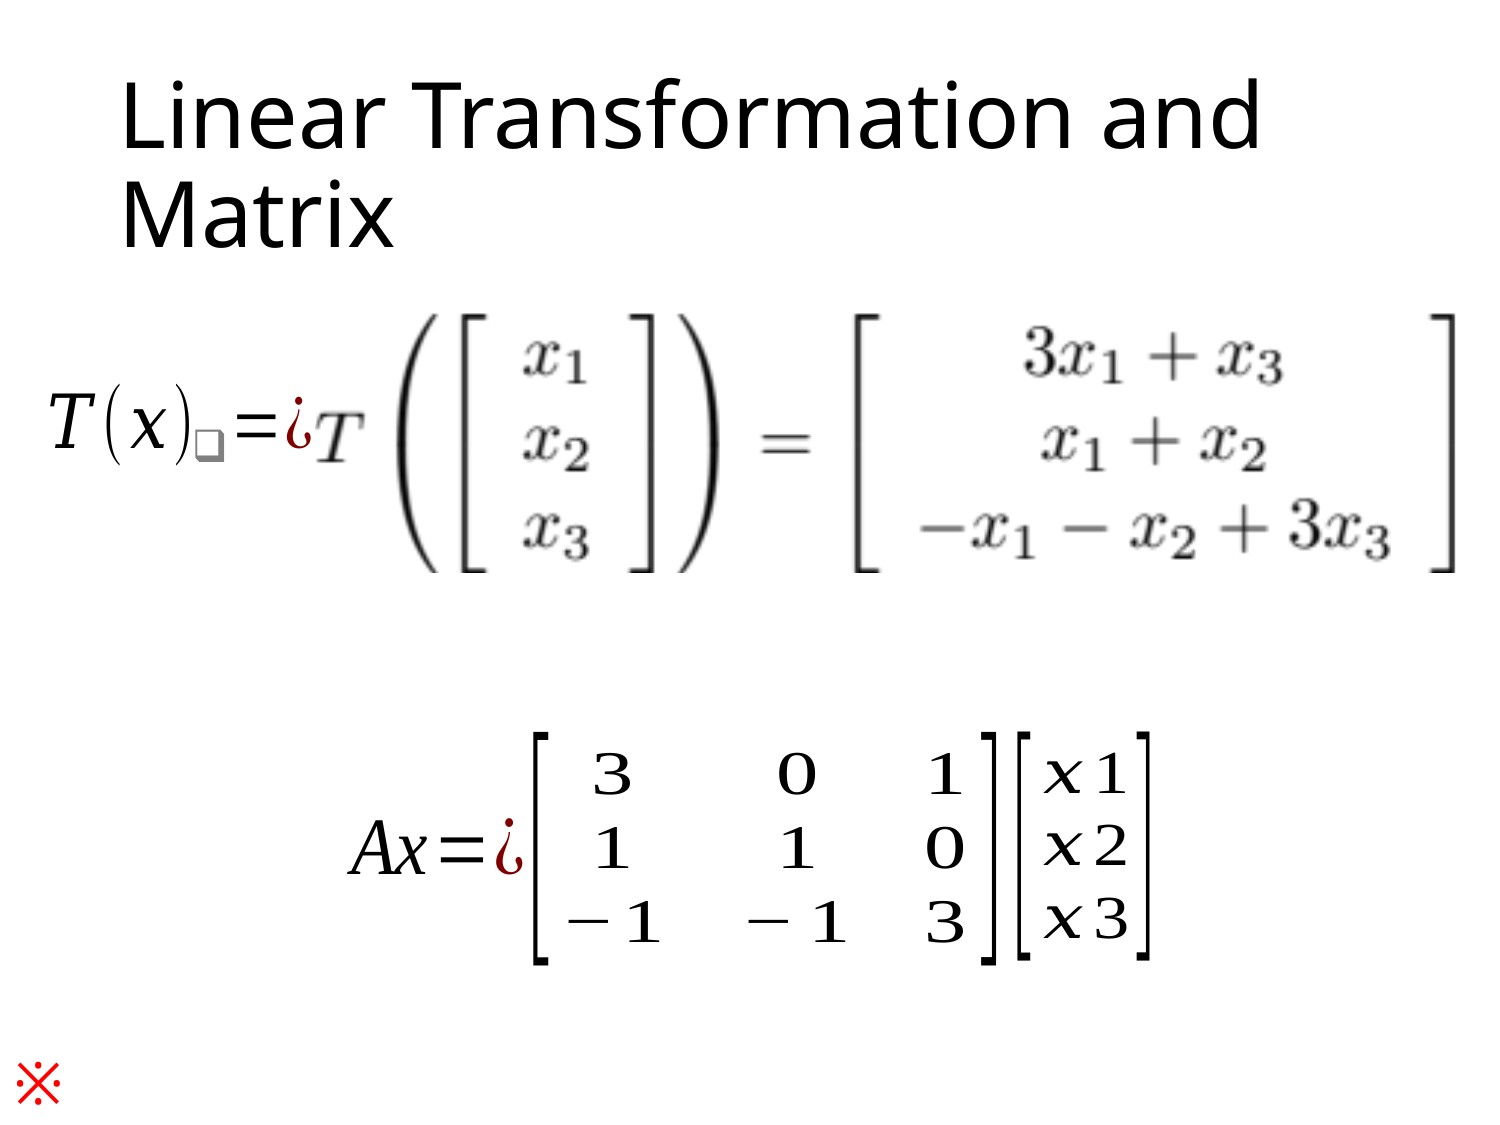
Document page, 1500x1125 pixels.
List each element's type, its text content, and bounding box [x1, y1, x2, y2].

picture [315, 312, 1456, 573]
title Linear Transformation and Matrix [103, 59, 1397, 278]
text_box ※ [0, 1039, 87, 1124]
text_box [342, 728, 1158, 969]
